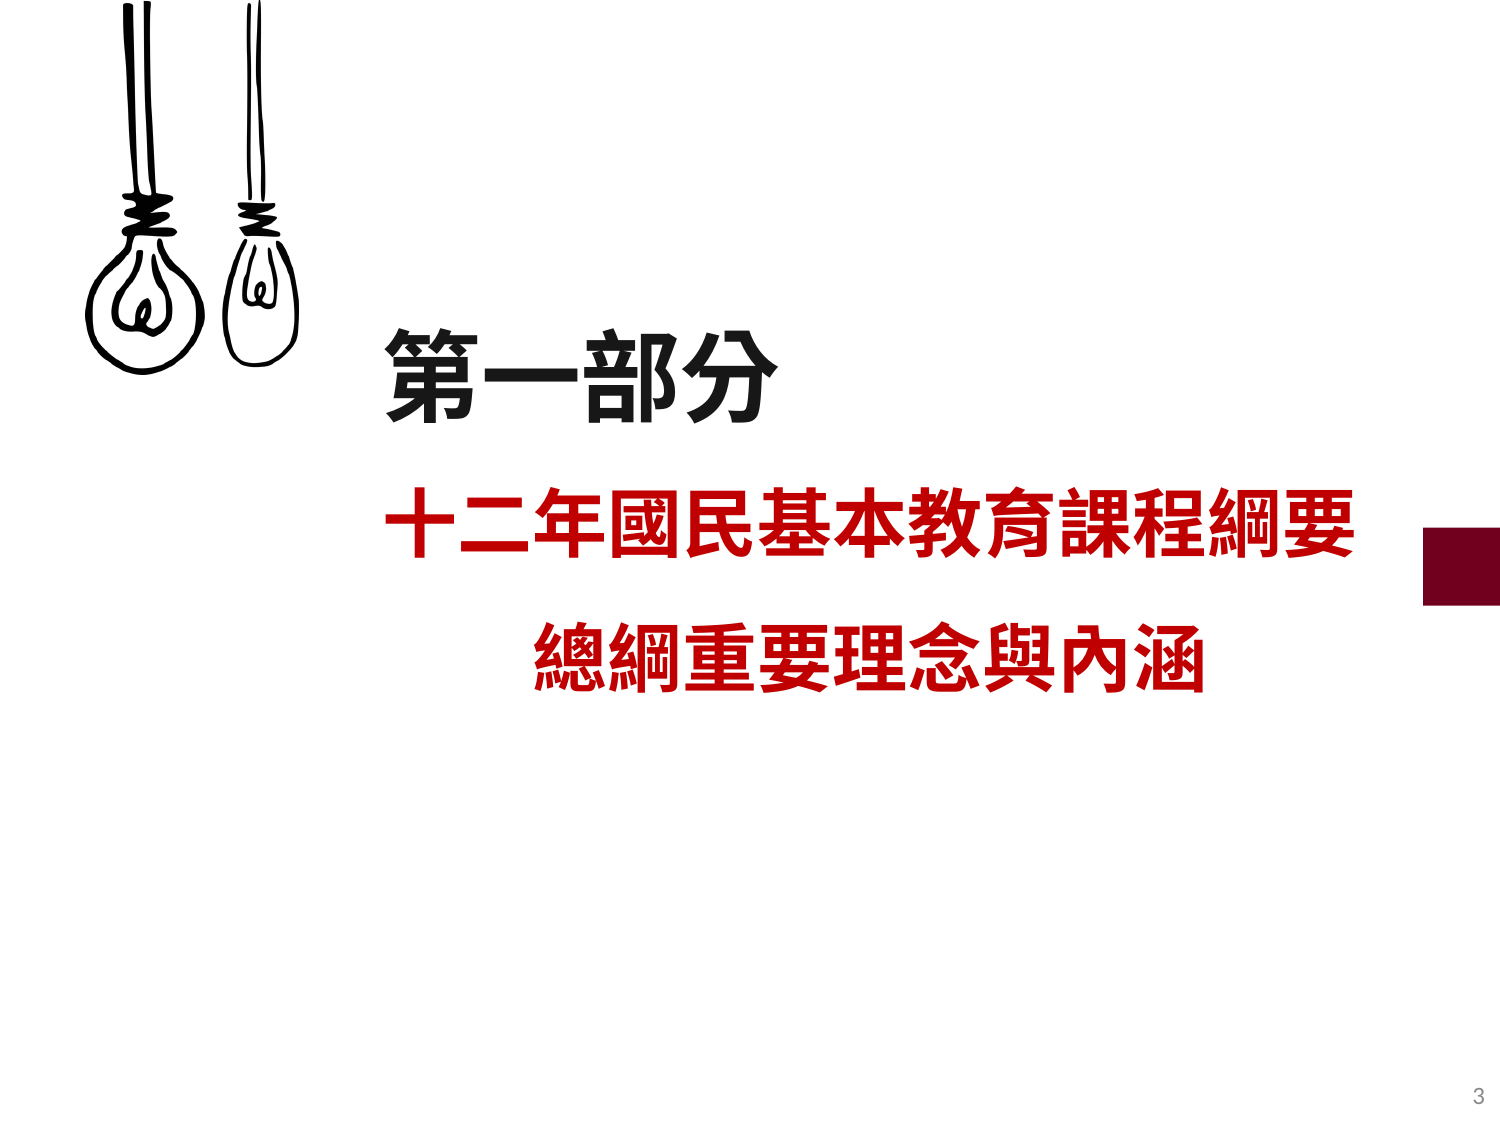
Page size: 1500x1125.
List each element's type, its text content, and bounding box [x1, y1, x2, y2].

picture [85, 0, 299, 375]
text_box 第一部分 [366, 306, 1037, 442]
slide_number 3 [1162, 1065, 1500, 1125]
title 十二年國民基本教育課程綱要 總綱重要理念與內涵 [223, 458, 1500, 676]
text_box  [1422, 527, 1500, 607]
